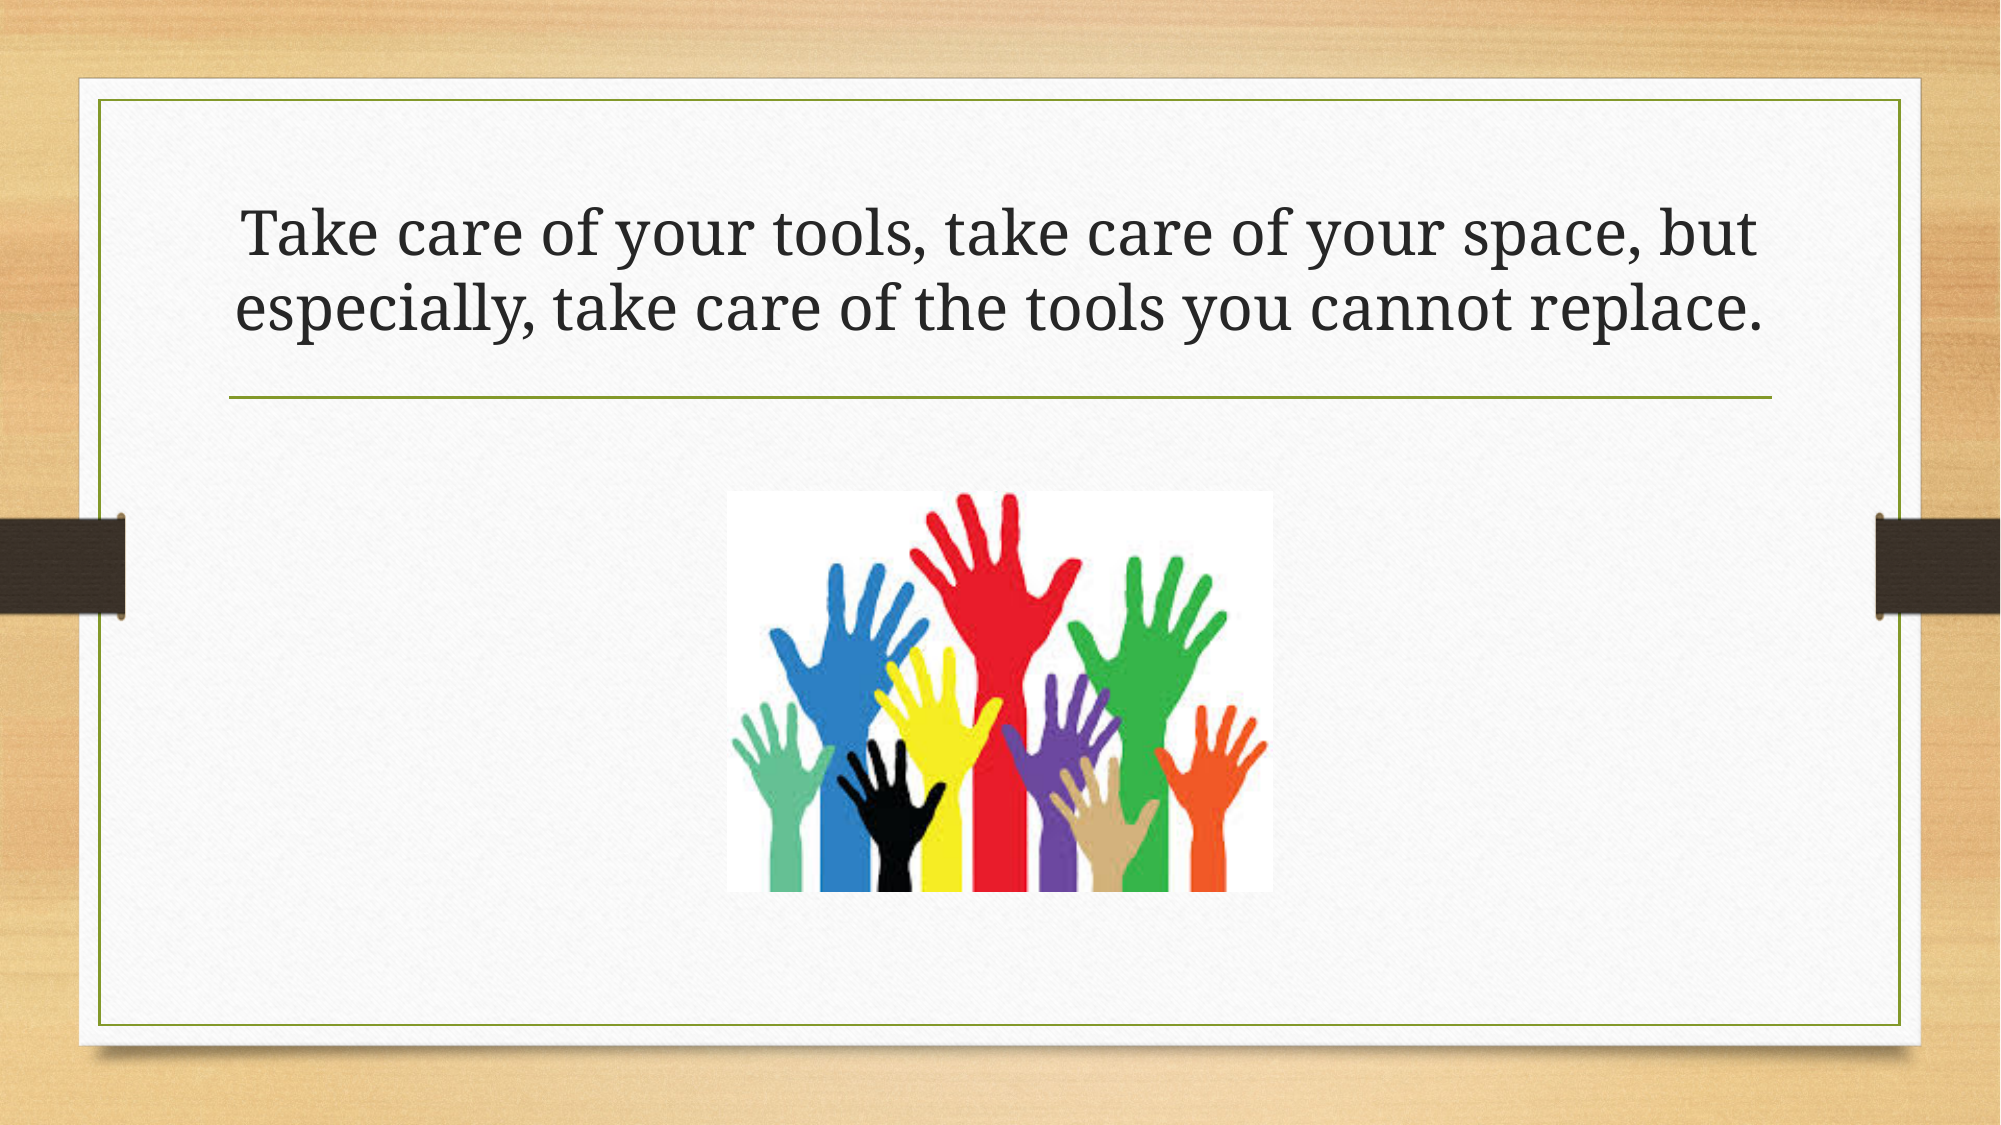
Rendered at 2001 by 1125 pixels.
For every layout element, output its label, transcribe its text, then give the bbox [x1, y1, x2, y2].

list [726, 491, 1274, 892]
title Take care of your tools, take care of your space, but especially, take care of the tools you cannot replace. [212, 161, 1788, 375]
picture [0, 0, 2001, 1125]
